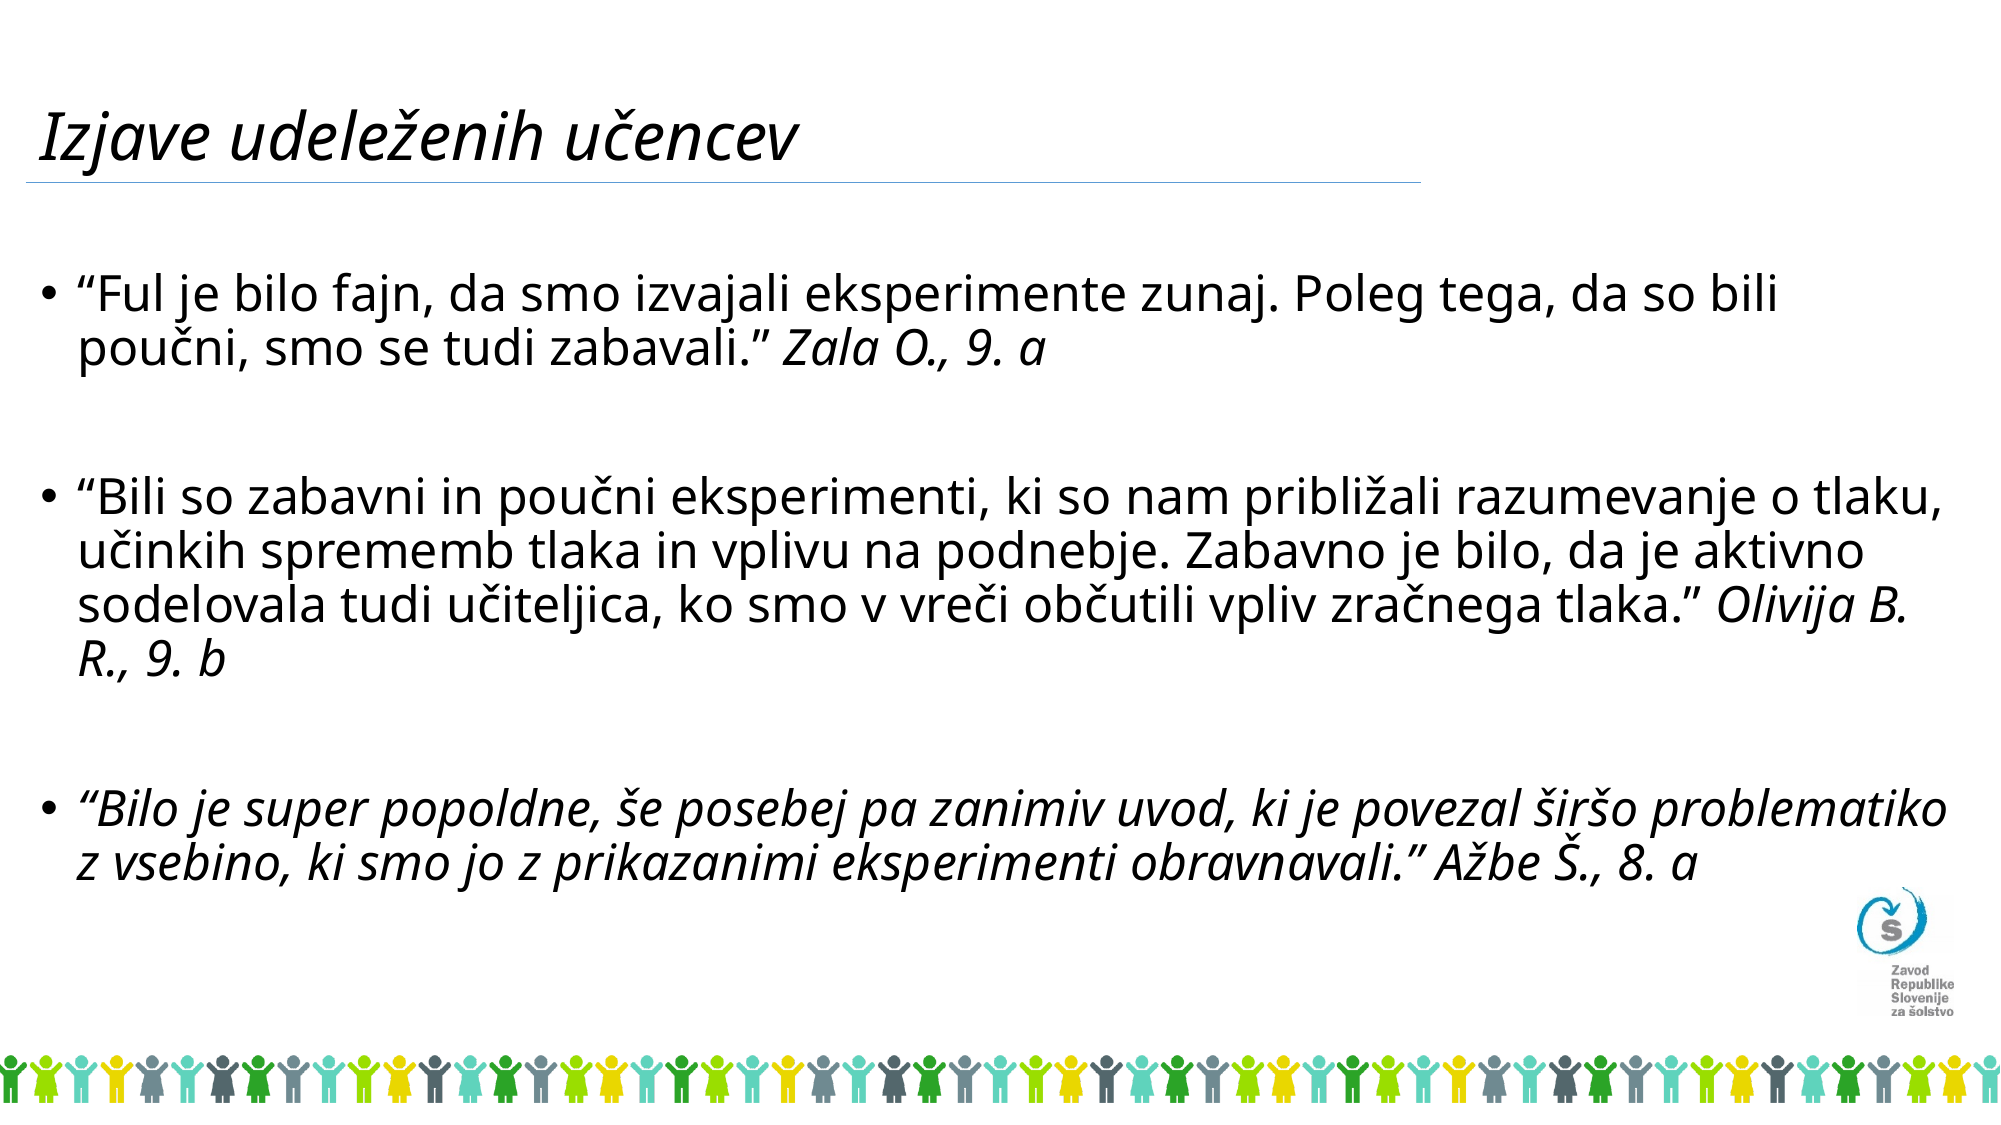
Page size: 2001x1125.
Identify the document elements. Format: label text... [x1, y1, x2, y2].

list “Ful je bilo fajn, da smo izvajali eksperimente zunaj. Poleg tega, da so bili poučni, smo se tudi zabavali.” Zala O., 9. a “Bili so zabavni in poučni eksperimenti, ki so nam približali razumevanje o tlaku, učinkih sprememb tlaka in vplivu na podnebje. Zabavno je bilo, da je aktivno sodelovala tudi učiteljica, ko smo v vreči občutili vpliv zračnega tlaka.” Olivija B. R., 9. b “Bilo je super popoldne, še posebej pa zanimiv uvod, ki je povezal širšo problematiko z vsebino, ki smo jo z prikazanimi eksperimenti obravnavali.” Ažbe Š., 8. a [25, 260, 1975, 1085]
title Izjave udeleženih učencev [25, 78, 1975, 183]
picture [665, 1085, 1335, 1103]
picture [0, 1055, 663, 1103]
picture [1336, 1055, 2000, 1103]
